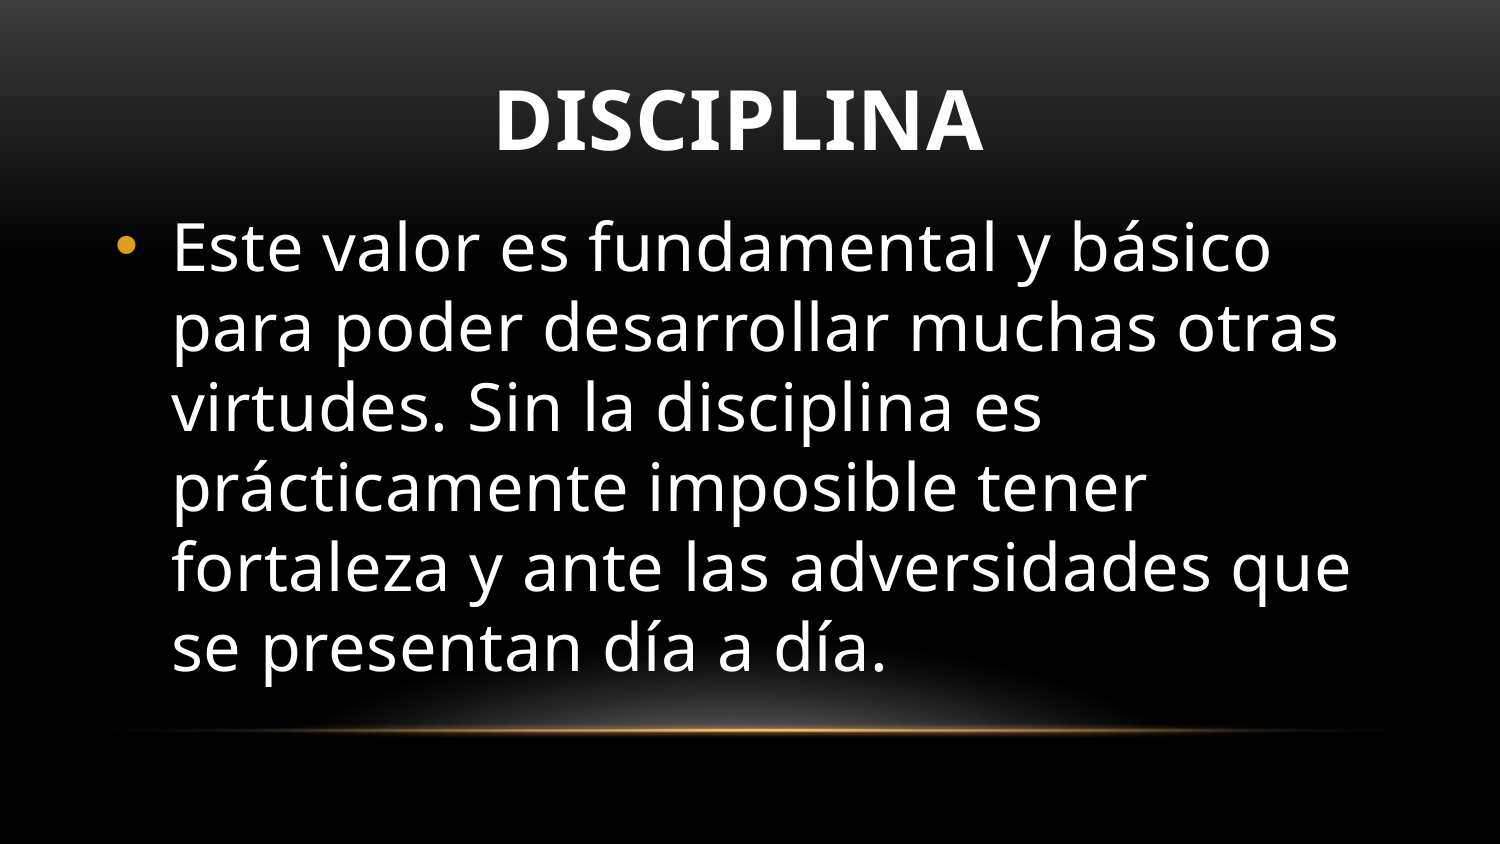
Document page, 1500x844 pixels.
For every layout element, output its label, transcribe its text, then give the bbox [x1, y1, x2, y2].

title Disciplina [99, 33, 1400, 175]
list Este valor es fundamental y básico para poder desarrollar muchas otras virtudes. Sin la disciplina es prácticamente imposible tener fortaleza y ante las adversidades que se presentan día a día. [99, 196, 1400, 704]
picture [0, 0, 1500, 844]
